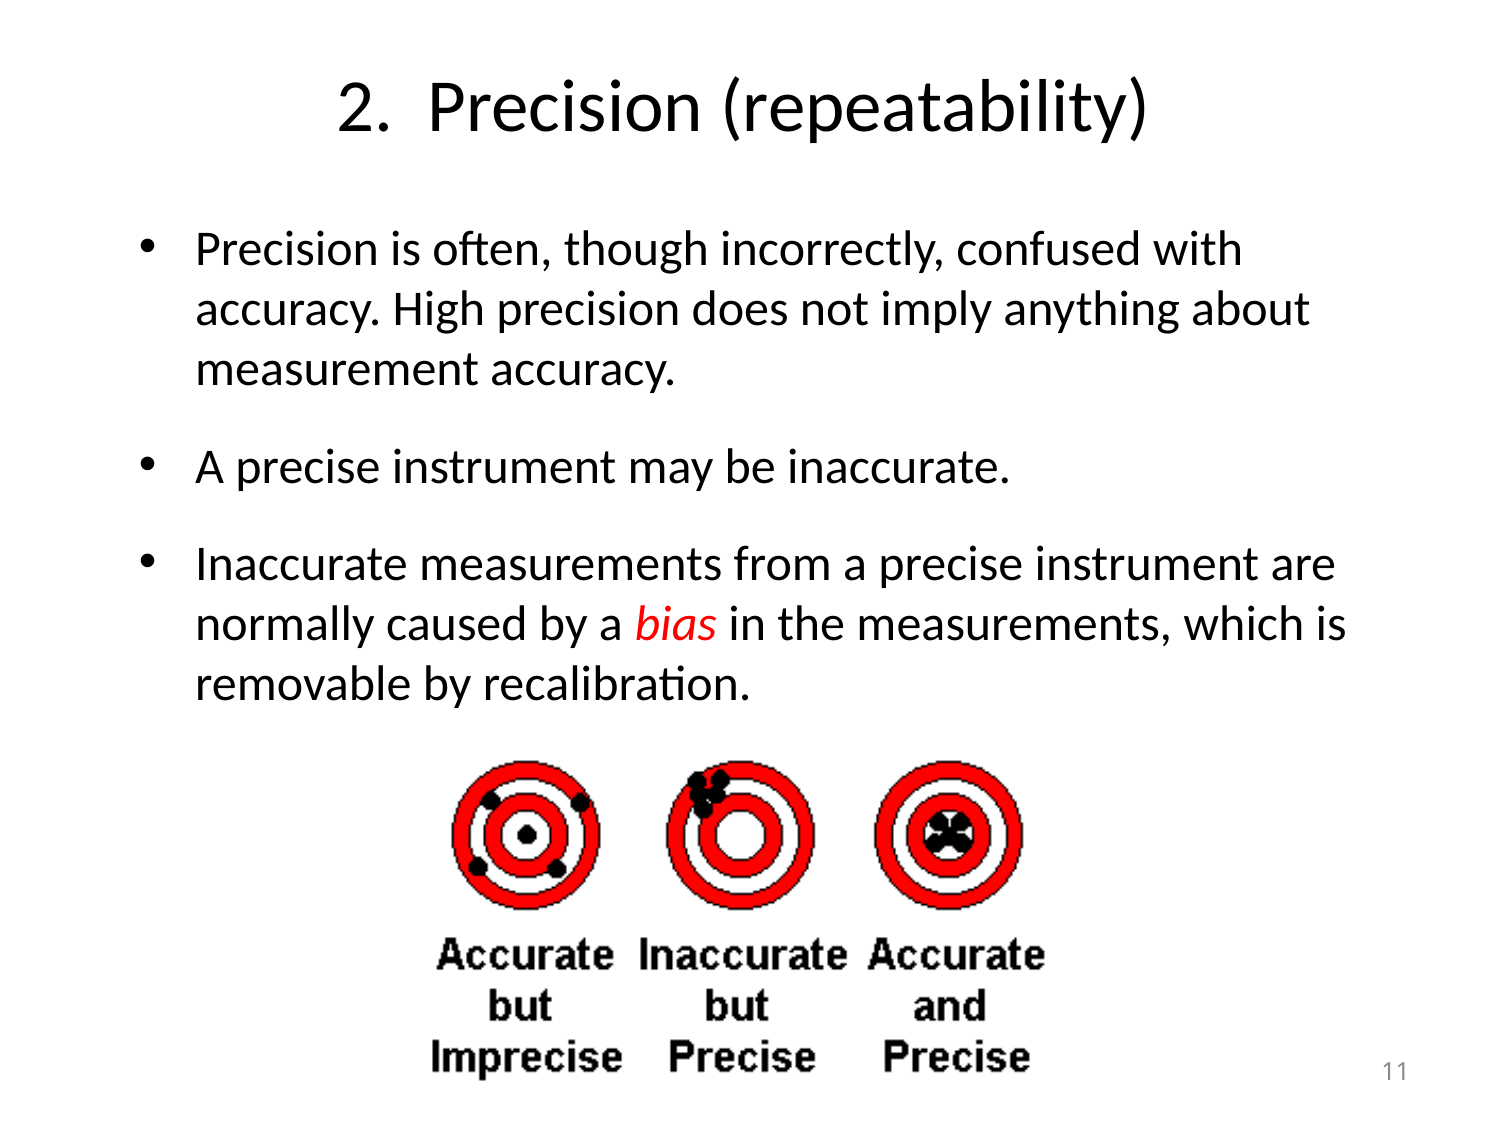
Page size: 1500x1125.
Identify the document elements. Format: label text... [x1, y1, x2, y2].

list Precision is often, though incorrectly, confused with accuracy. High precision does not imply anything about measurement accuracy. A precise instrument may be inaccurate. Inaccurate measurements from a precise instrument are normally caused by a bias in the measurements, which is removable by recalibration. [123, 208, 1400, 1059]
picture [430, 755, 1049, 1083]
title 2. Precision (repeatability) [100, 42, 1388, 161]
slide_number 11 [1074, 1042, 1425, 1103]
